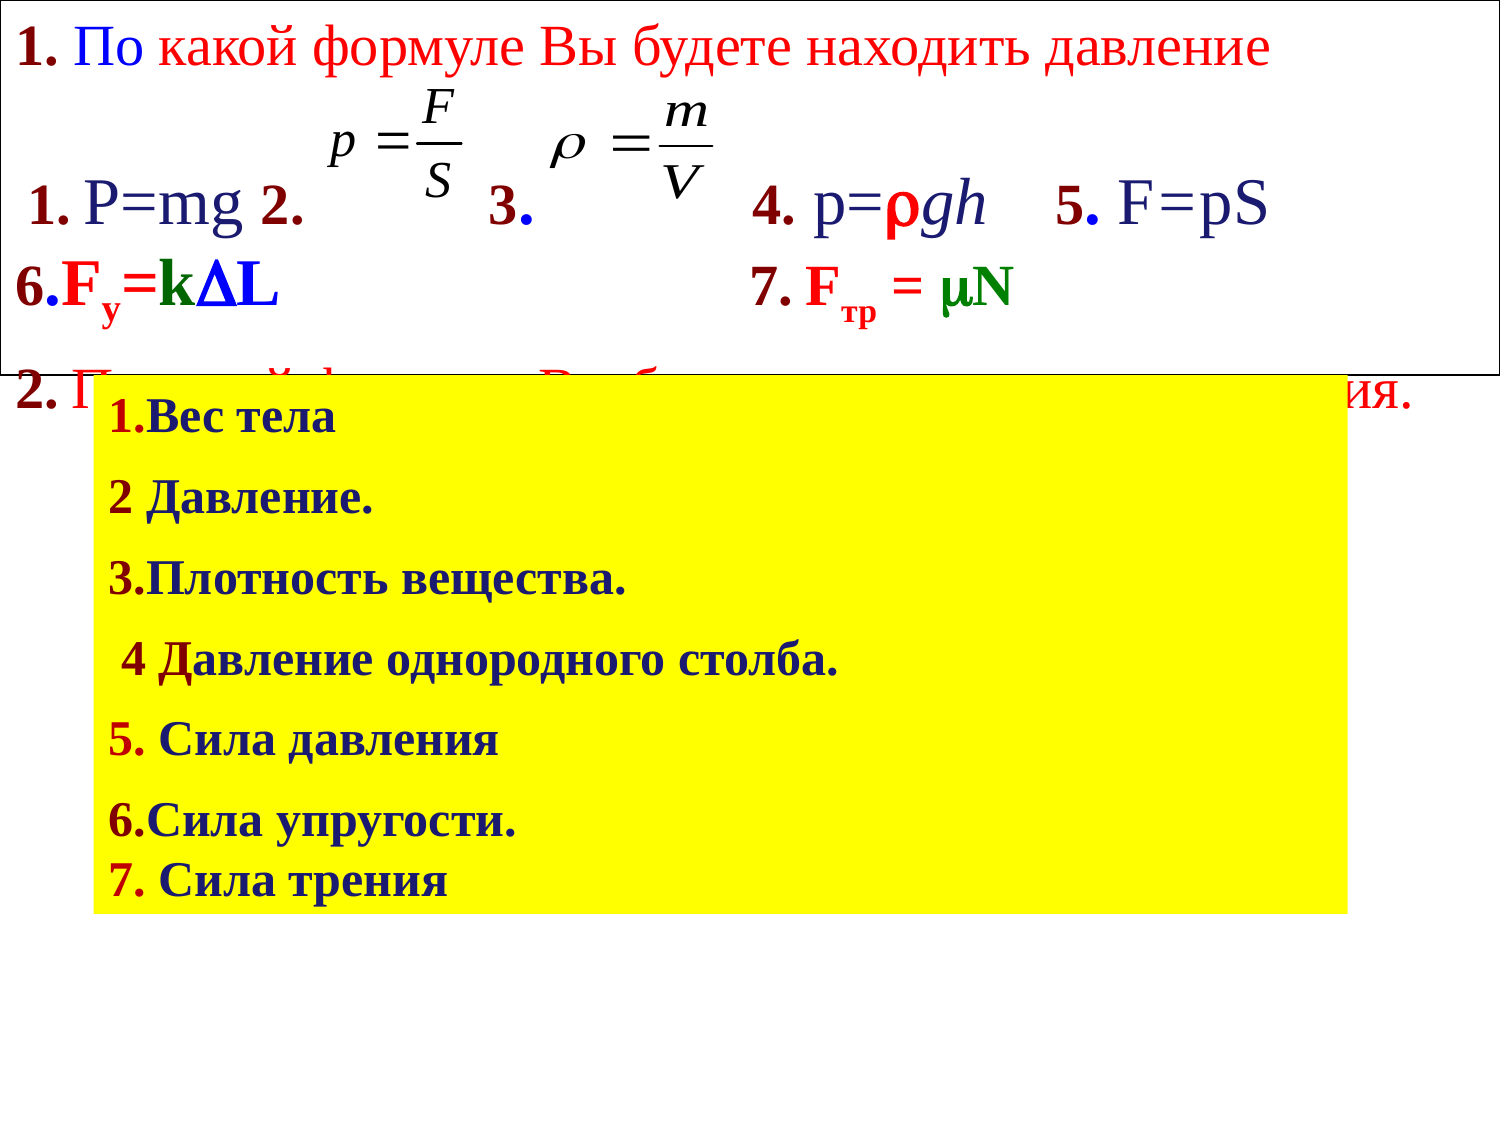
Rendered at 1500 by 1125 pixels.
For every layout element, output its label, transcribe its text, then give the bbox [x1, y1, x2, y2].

text_box [0, 1, 1500, 75]
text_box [316, 74, 474, 209]
text_box 1. По какой формуле Вы будете находить давление 1. P=mg 2. 3. 4. p=gh 5. F=pS 6.Fу=kL 7. Fтр = N 2. По какой формуле Вы будете находить силу давления. [0, 75, 1500, 375]
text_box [537, 79, 727, 209]
text_box 1.Вес тела 2 Давление. 3.Плотность вещества. 4 Давление однородного столба. 5. Сила давления 6.Сила упругости. 7. Сила трения [93, 375, 1348, 914]
